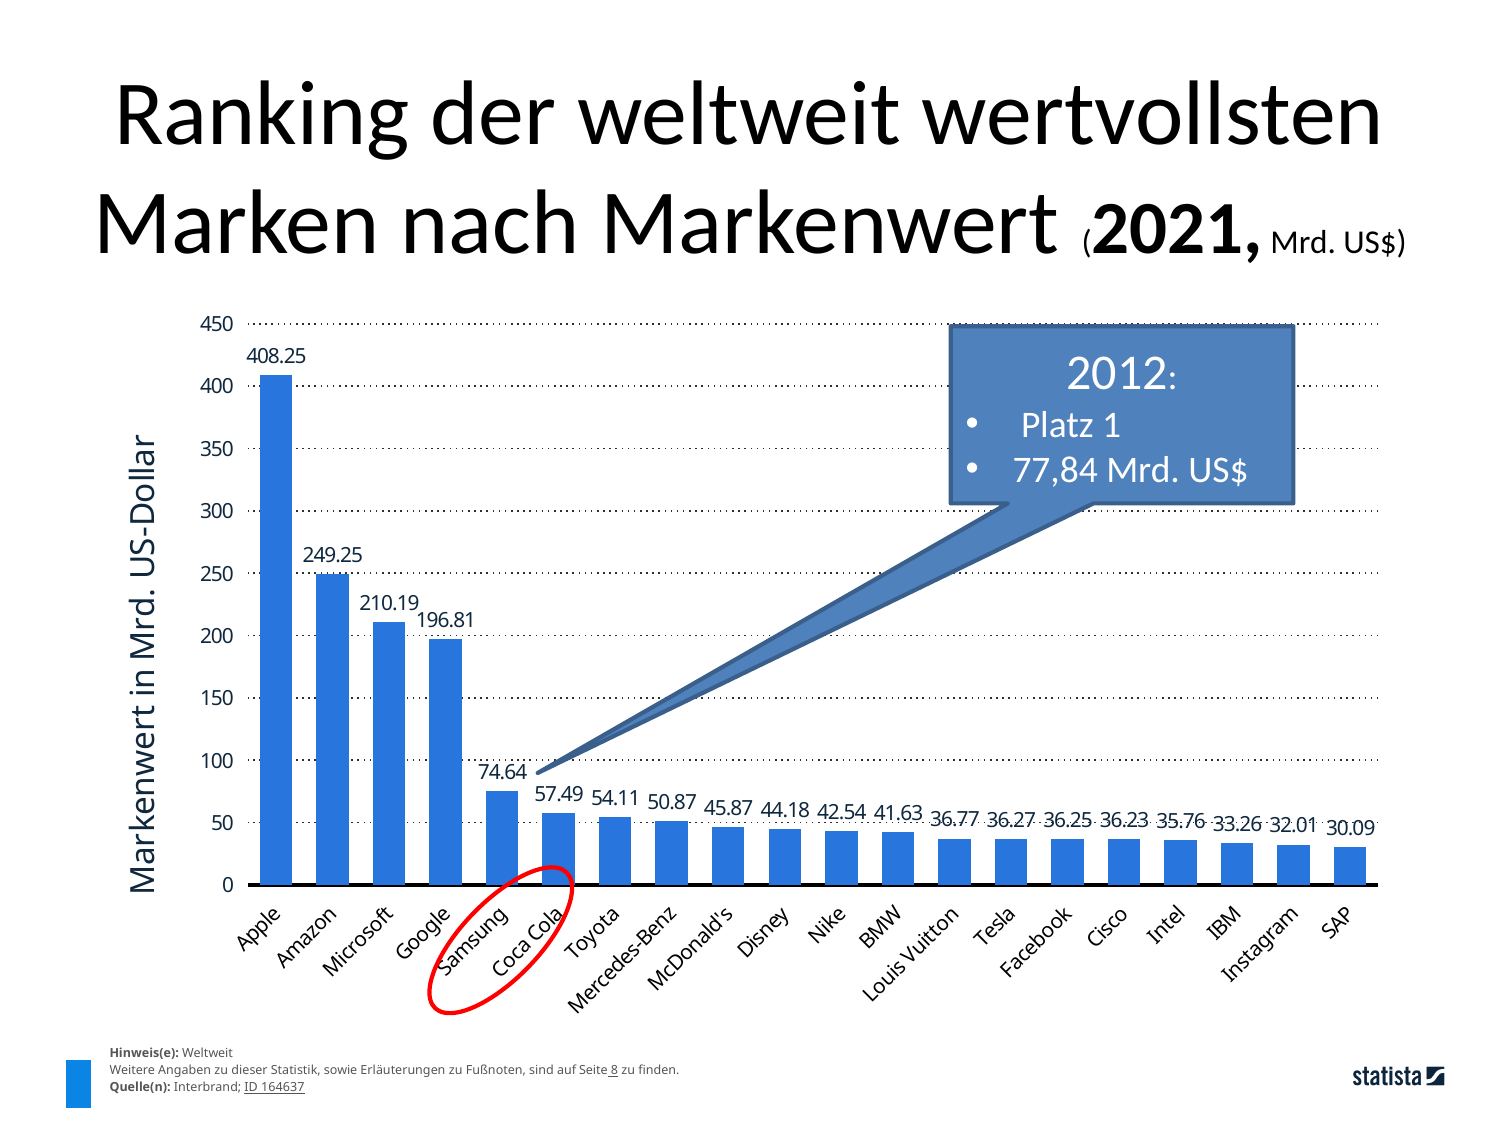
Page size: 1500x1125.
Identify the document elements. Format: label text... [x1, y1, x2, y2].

text_box [63, 1057, 94, 1111]
text_box Hinweis(e): Weltweit Weitere Angaben zu dieser Statistik, sowie Erläuterungen zu Fußnoten, sind auf Seite 8 zu finden. Quelle(n): Interbrand; ID 164637 [96, 1046, 1119, 1104]
text_box [1350, 1064, 1447, 1088]
chart [82, 294, 1406, 1036]
text_box Ranking der weltweit wertvollsten Marken nach Markenwert (2021, Mrd. US$) [74, 45, 1425, 233]
